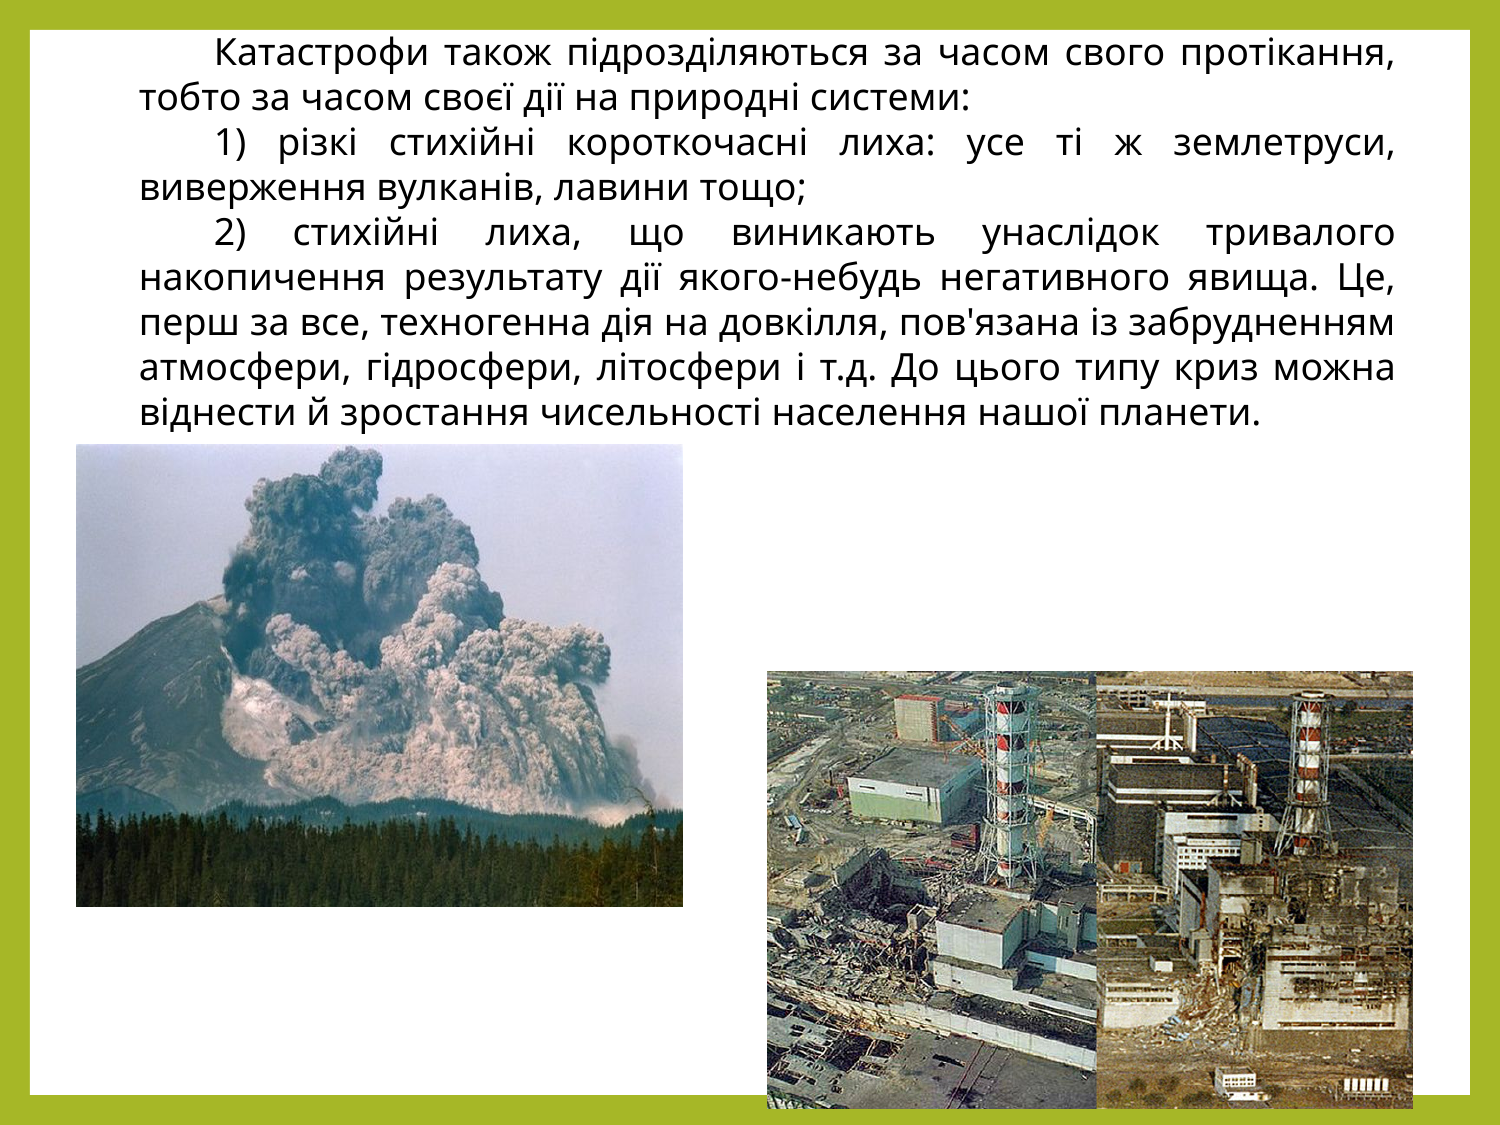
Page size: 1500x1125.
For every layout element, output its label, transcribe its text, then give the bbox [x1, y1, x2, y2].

picture [767, 670, 1413, 1109]
text_box Катастрофи також підрозділяються за часом свого протікання, тобто за часом своєї дії на природні системи: 1) різкі стихійні короткочасні лиха: усе ті ж землетруси, виверження вулканів, лавини тощо; 2) стихійні лиха, що виникають унаслідок тривалого накопичення результату дії якого-небудь негативного явища. Це, перш за все, техногенна дія на довкілля, пов'язана із забрудненням атмосфери, гідросфери, літосфери і т.д. До цього типу криз можна віднести й зростання чисельності населення нашої планети. [123, 20, 1412, 441]
picture [76, 444, 684, 907]
